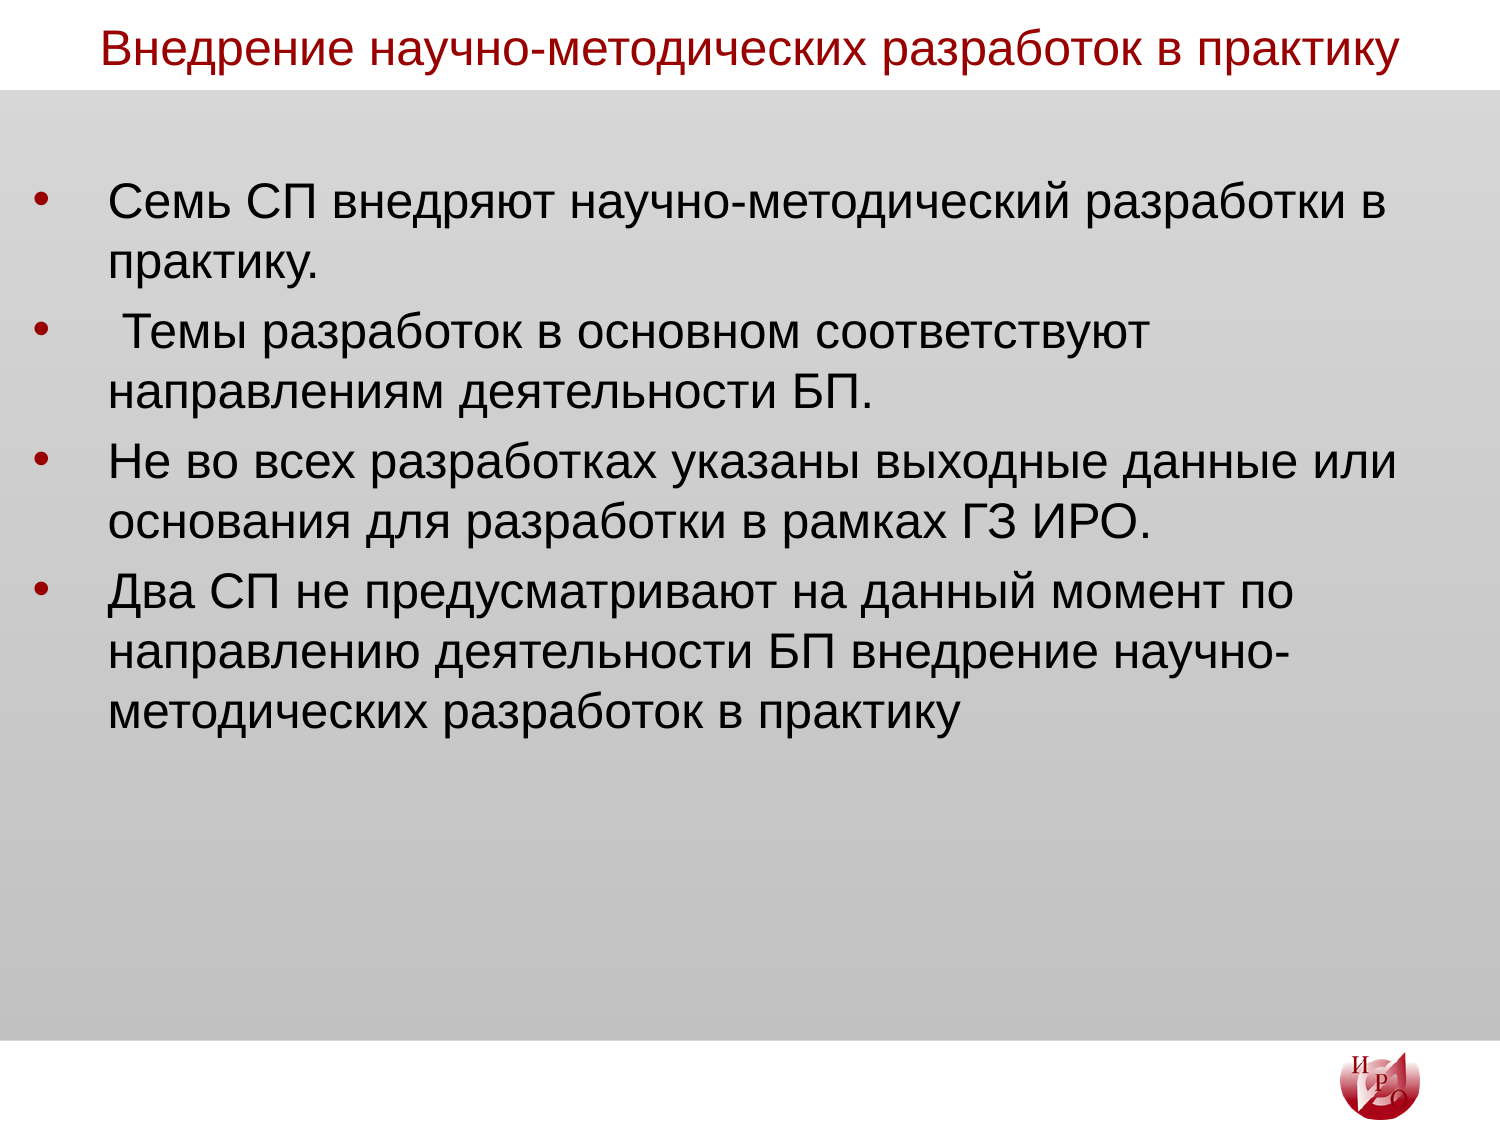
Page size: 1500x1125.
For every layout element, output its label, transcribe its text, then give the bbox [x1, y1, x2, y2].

title Внедрение научно-методических разработок в практику [0, 0, 1500, 90]
list Семь СП внедряют научно-методический разработки в практику. Темы разработок в основном соответствуют направлениям деятельности БП. Не во всех разработках указаны выходные данные или основания для разработки в рамках ГЗ ИРО. Два СП не предусматривают на данный момент по направлению деятельности БП внедрение научно-методических разработок в практику [17, 160, 1471, 1024]
picture [1340, 1040, 1420, 1120]
